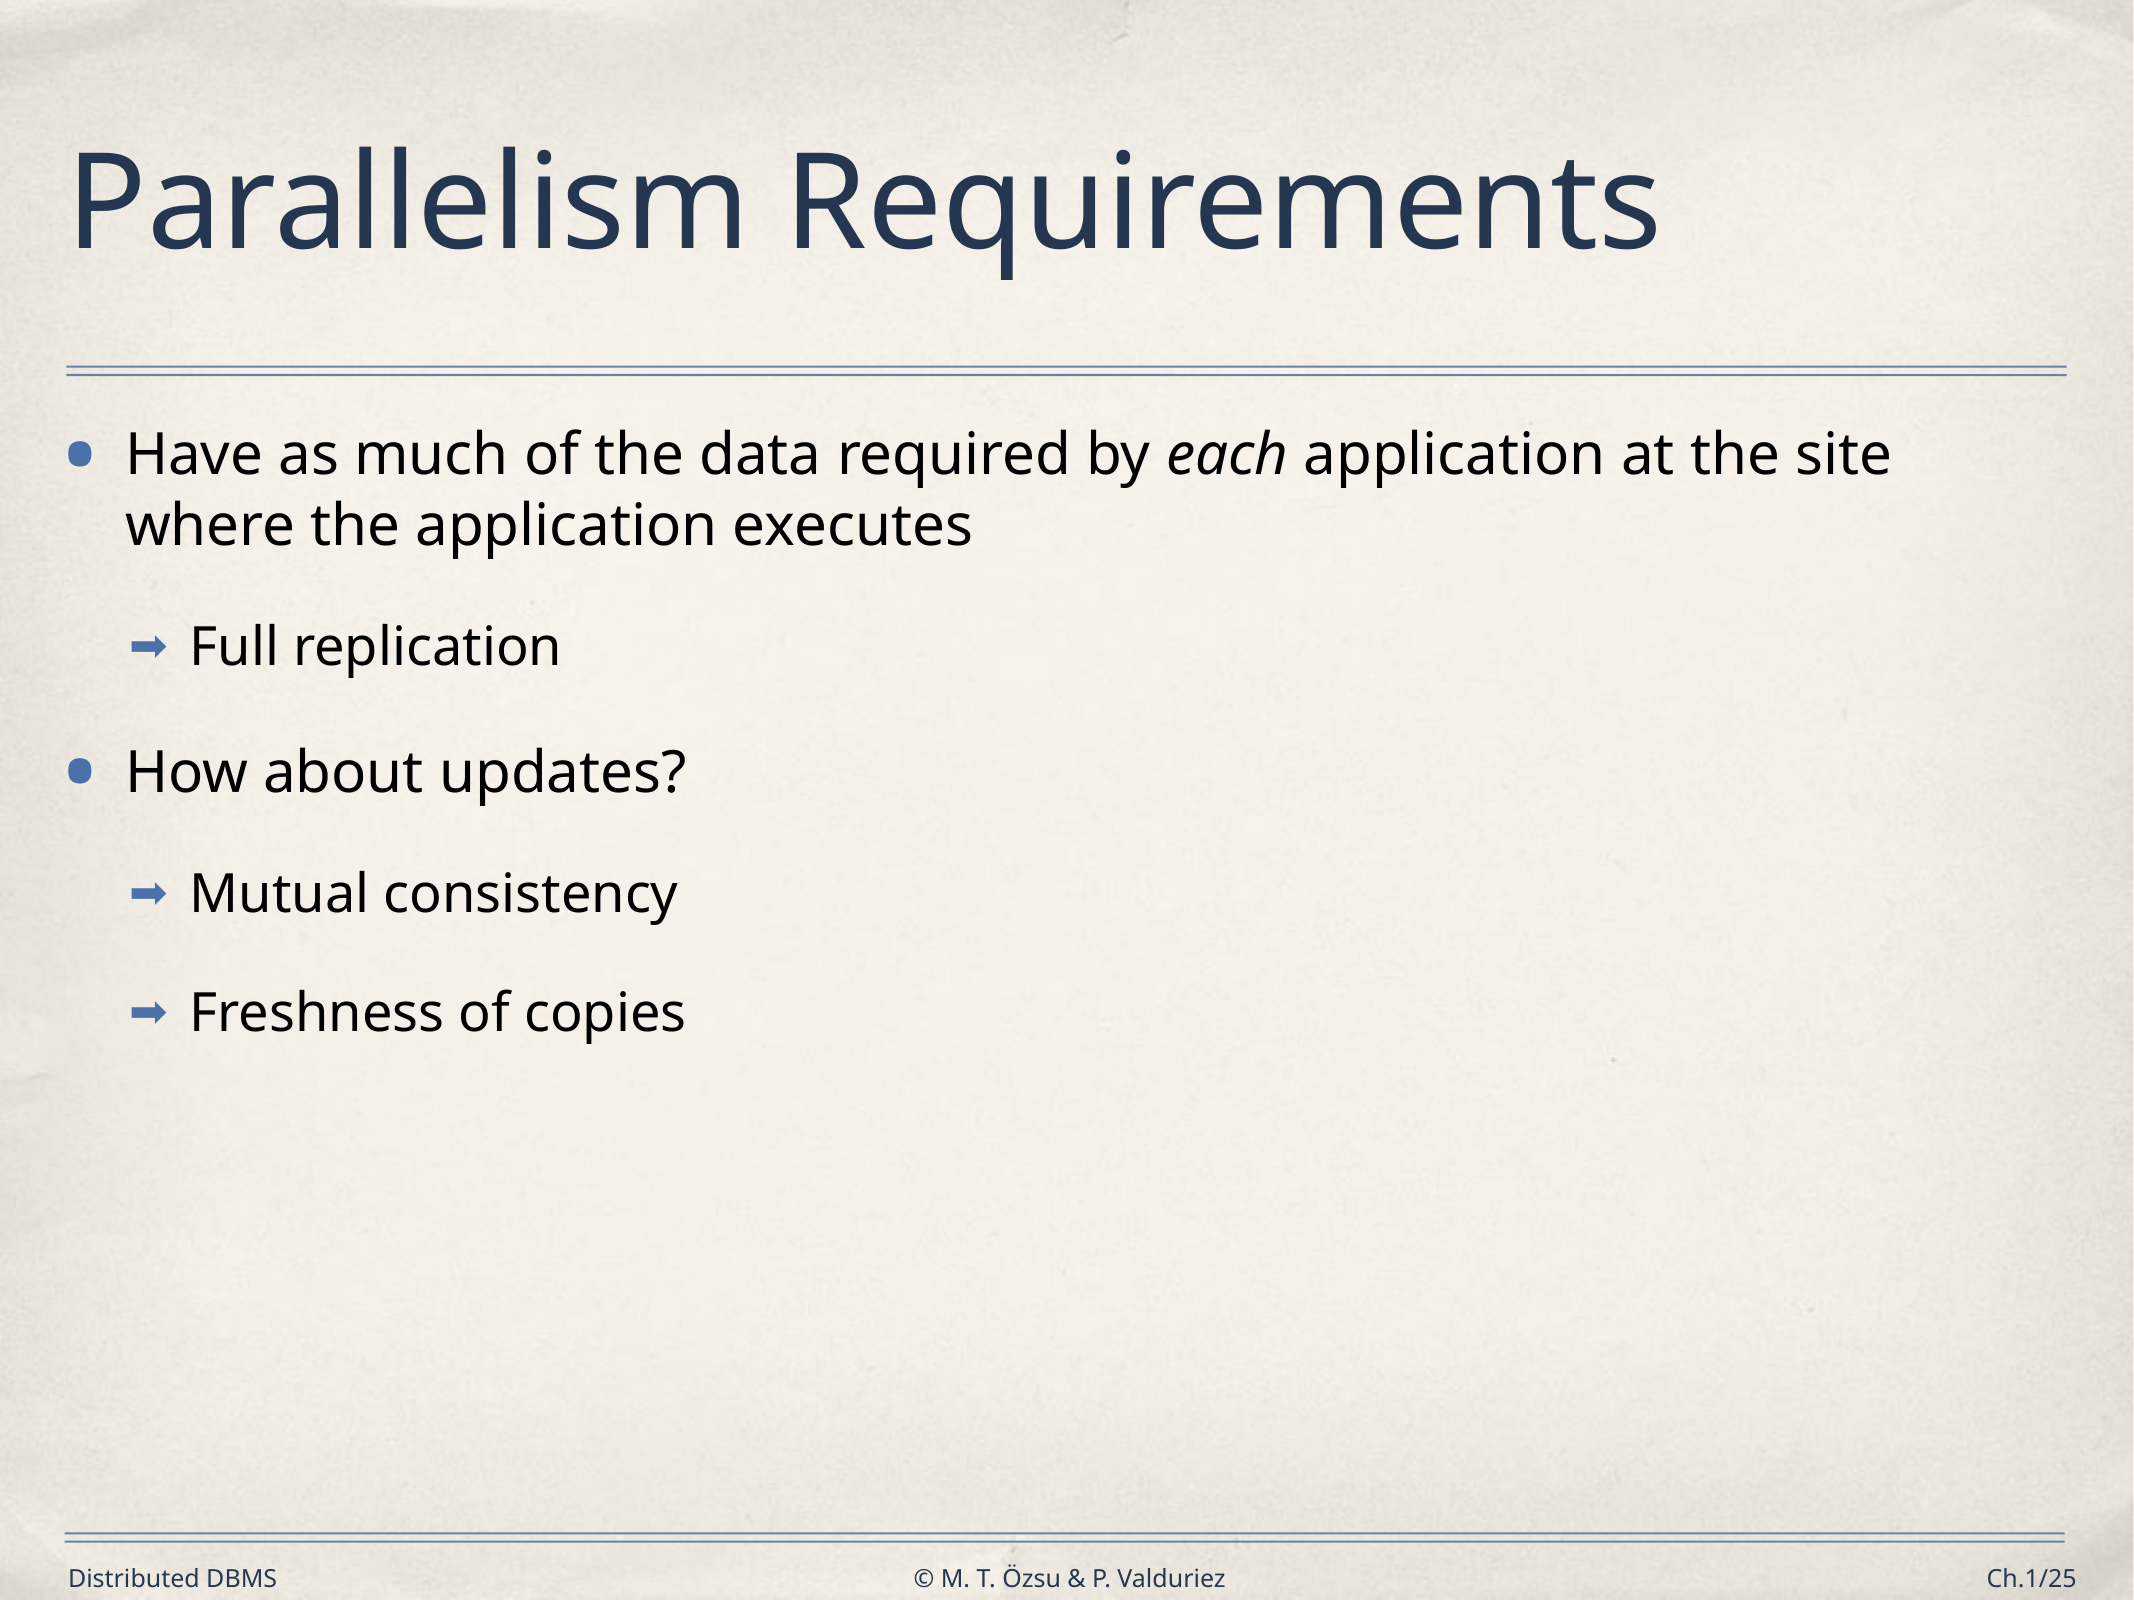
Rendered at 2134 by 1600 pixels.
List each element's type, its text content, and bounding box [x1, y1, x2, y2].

picture [0, 0, 2134, 1600]
title Parallelism Requirements [58, 72, 2075, 338]
list Have as much of the data required by each application at the site where the application executes Full replication How about updates? Mutual consistency Freshness of copies [56, 408, 2073, 1519]
